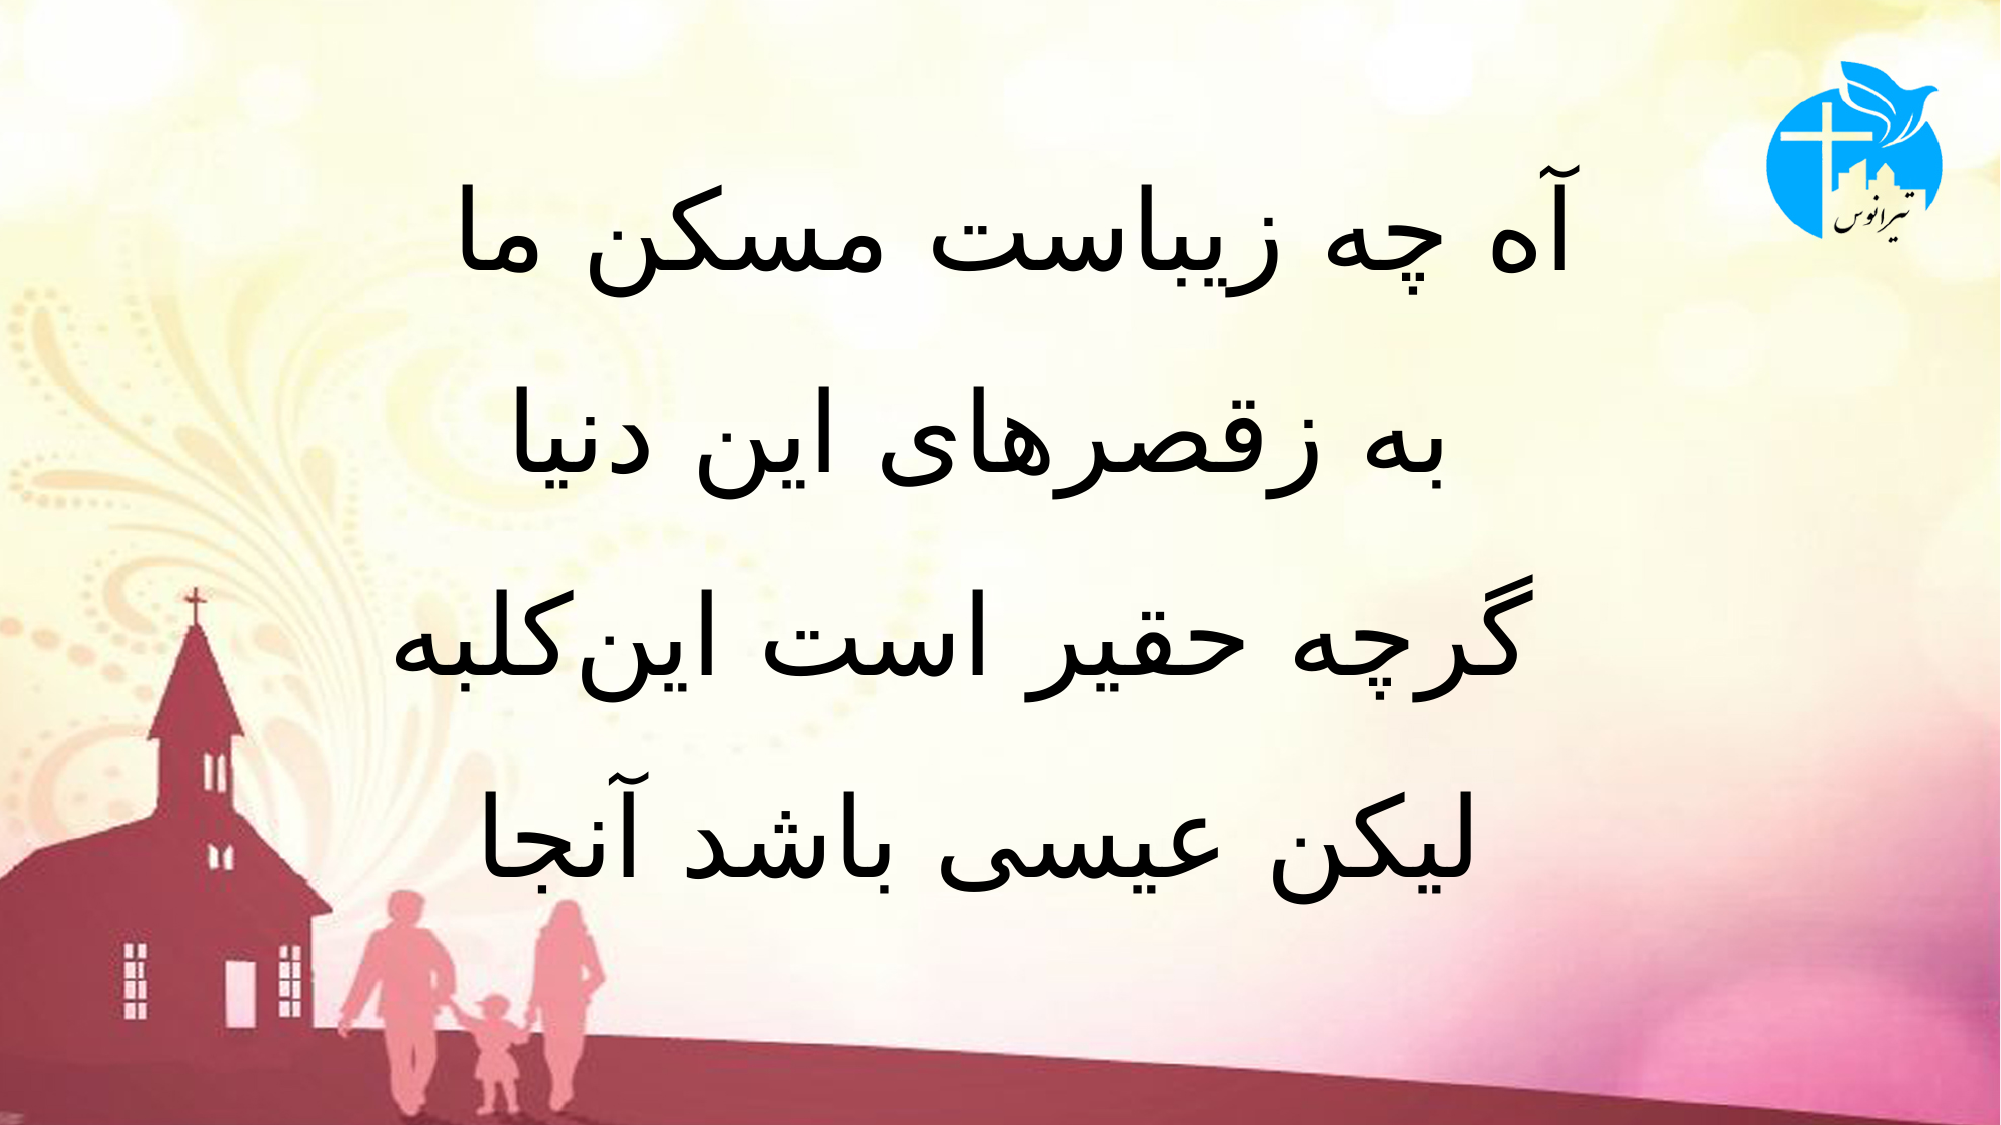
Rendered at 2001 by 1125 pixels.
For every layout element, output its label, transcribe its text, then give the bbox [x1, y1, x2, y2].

picture [0, 0, 2001, 1125]
title آه چه زﯾﺒﺎﺳﺖ ﻣﺴﮑﻦ ﻣﺎ به زﻗﺼﺮهای اﯾﻦ دﻧﯿﺎ ﮔﺮچه ﺣﻘﯿﺮ اﺳﺖ اﯾﻦکلبه ﻟﯿﮑﻦ ﻋﯿﺴﯽ ﺑﺎﺷﺪ آﻧﺠﺎ [116, 453, 1842, 672]
